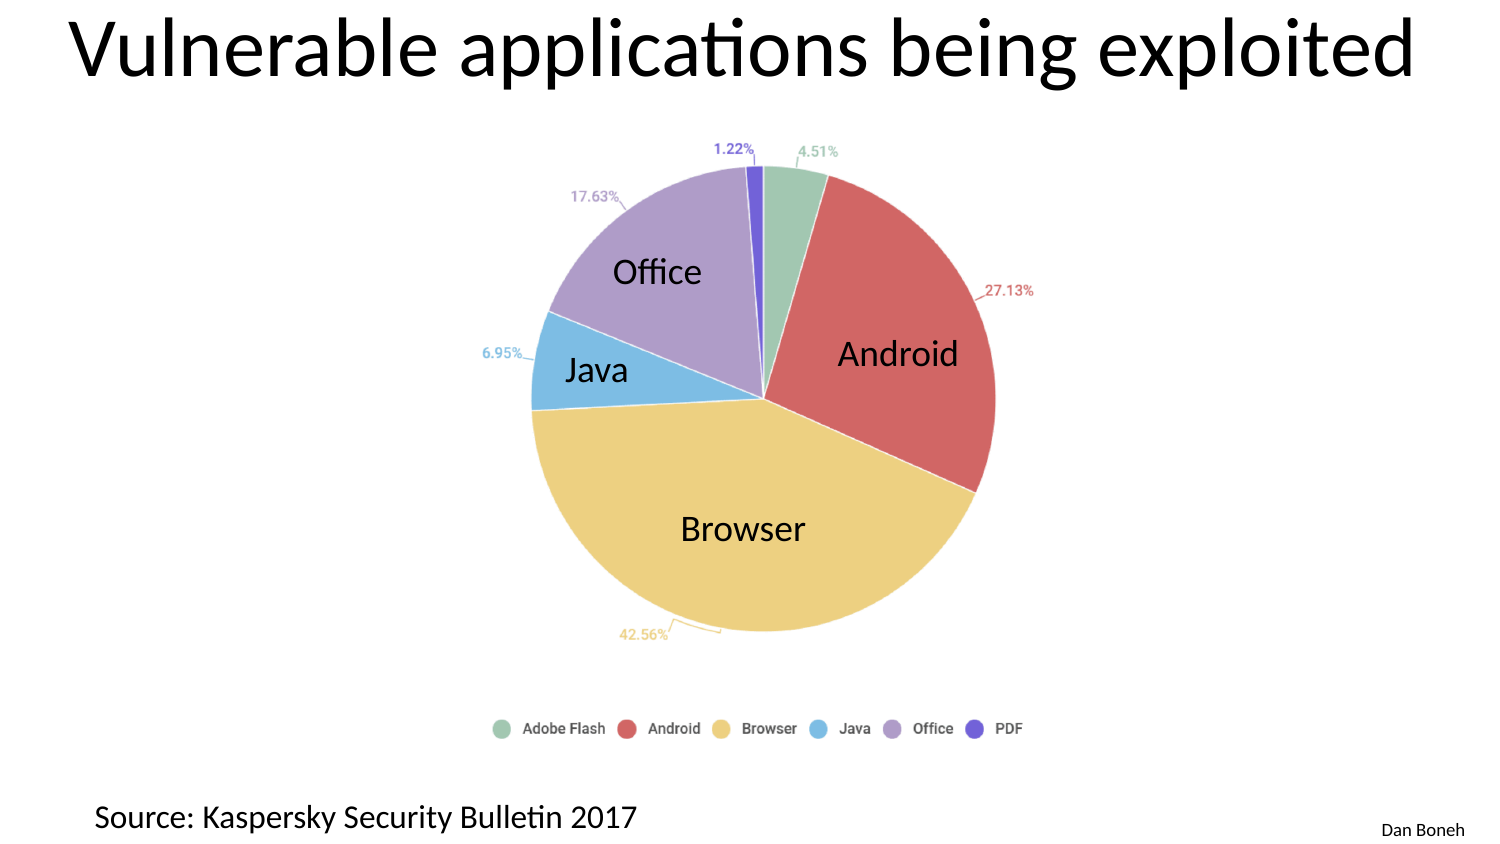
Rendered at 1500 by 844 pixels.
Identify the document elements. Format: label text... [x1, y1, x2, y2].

picture [387, 100, 1126, 755]
title Vulnerable applications being exploited [50, 0, 1438, 113]
text_box Source: Kaspersky Security Bulletin 2017 [79, 788, 654, 843]
